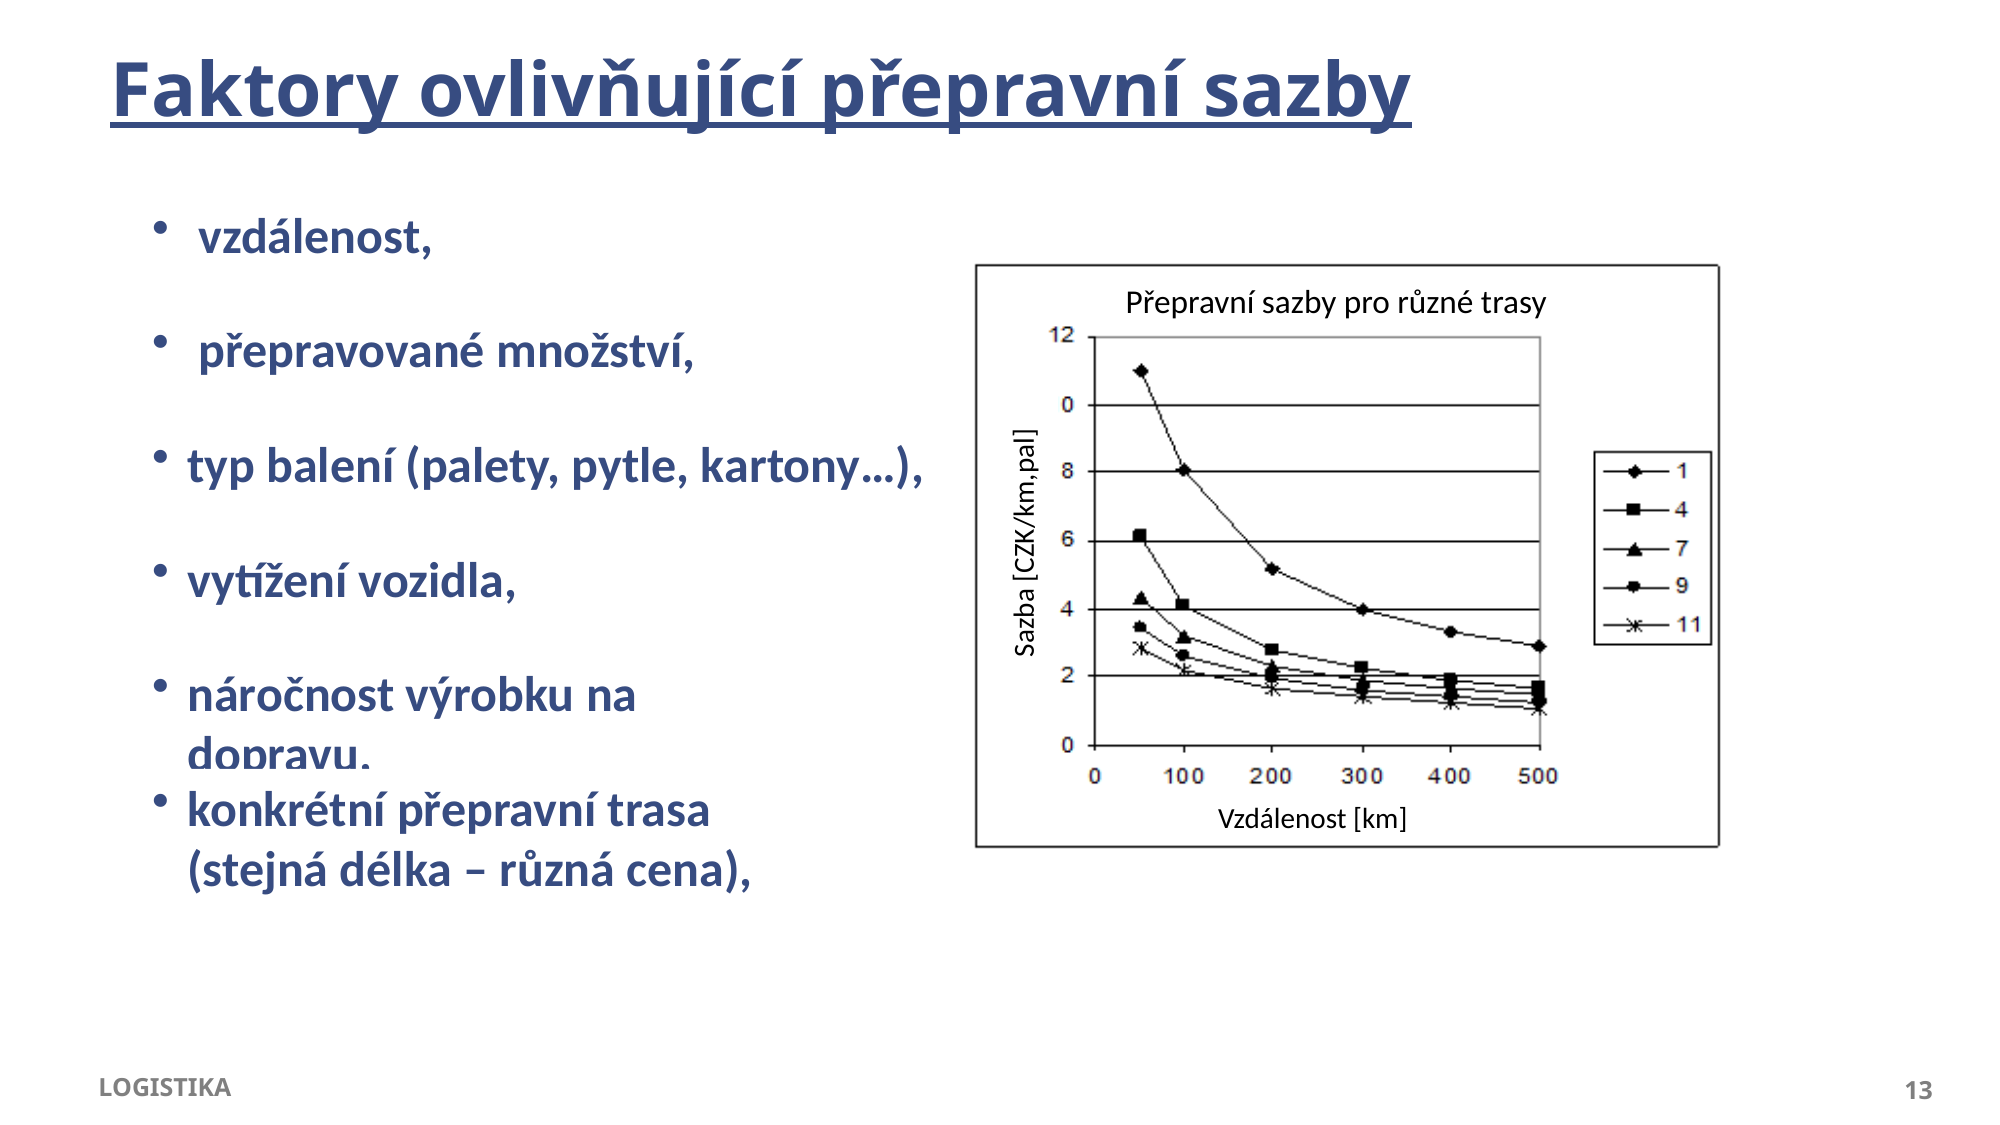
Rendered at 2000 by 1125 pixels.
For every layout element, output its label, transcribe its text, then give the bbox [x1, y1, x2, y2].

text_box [964, 255, 1734, 858]
text_box vzdálenost, [137, 196, 847, 271]
text_box přepravované množství, [137, 310, 847, 386]
text_box náročnost výrobku na dopravu, [137, 654, 847, 789]
text_box konkrétní přepravní trasa (stejná délka – různá cena), [137, 768, 799, 904]
footer LOGISTIKA [78, 1058, 1099, 1112]
title Faktory ovlivňující přepravní sazby [90, 0, 1757, 142]
text_box typ balení (palety, pytle, kartony…), [137, 425, 941, 500]
text_box vytížení vozidla, [137, 539, 847, 615]
slide_number 13 [1771, 1065, 1953, 1119]
